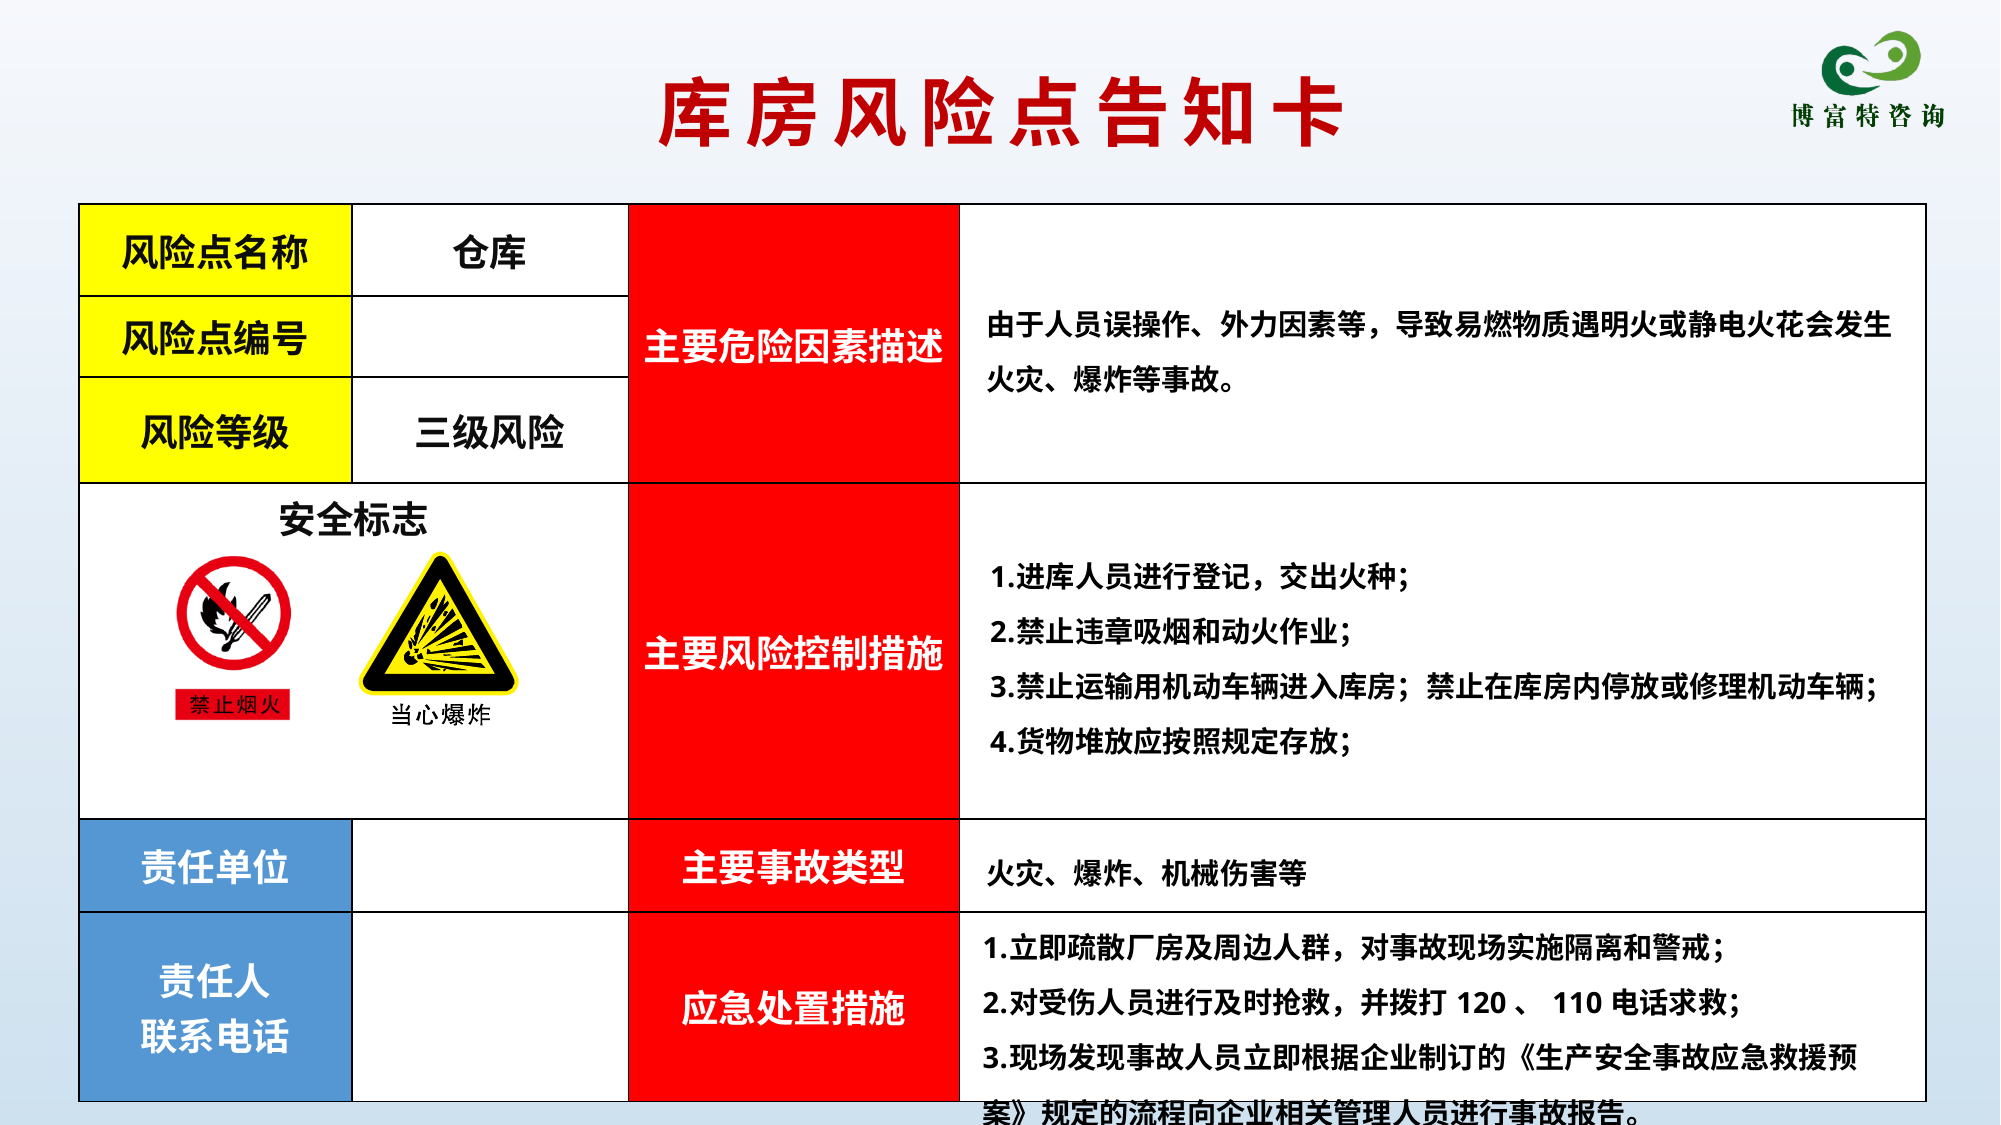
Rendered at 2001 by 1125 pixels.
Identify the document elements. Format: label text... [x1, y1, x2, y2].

table_header 主要危险因素描述 [629, 205, 959, 482]
table_cell 风险等级 [80, 378, 351, 482]
table_cell 应急处置措施 [629, 913, 959, 1101]
table_header 仓库 [353, 205, 628, 295]
table_cell 风险点编号 [80, 297, 351, 376]
table_cell [353, 820, 628, 911]
table_cell 安全标志 [80, 484, 628, 818]
picture [165, 550, 299, 726]
table_cell 三级风险 [353, 378, 628, 482]
picture [1772, 30, 1969, 131]
text_box 库房风险点告知卡 [350, 58, 1653, 164]
table_cell 主要风险控制措施 [629, 484, 959, 818]
table_cell 责任单位 [80, 820, 351, 911]
table_cell 责任人 联系电话 [80, 913, 351, 1101]
table_header 由于人员误操作、外力因素等，导致易燃物质遇明火或静电火花会发生火灾、爆炸等事故。 [960, 205, 1925, 482]
table_cell 立即疏散厂房及周边人群，对事故现场实施隔离和警戒； 对受伤人员进行及时抢救，并拨打120、110电话求救； 现场发现事故人员立即根据企业制订的《生产安全事故应急救援预案》规定的流程向企业相关管理人员进行事故报告。 [960, 913, 1925, 1101]
table_cell 进库人员进行登记，交出火种； 禁止违章吸烟和动火作业； 禁止运输用机动车辆进入库房；禁止在库房内停放或修理机动车辆； 货物堆放应按照规定存放； [960, 484, 1925, 818]
table_cell [353, 913, 628, 1101]
table_cell 火灾、爆炸、机械伤害等 [960, 820, 1925, 911]
table_cell [353, 297, 628, 376]
table_cell 主要事故类型 [629, 820, 959, 911]
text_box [358, 551, 519, 726]
table_header 风险点名称 [80, 205, 351, 295]
